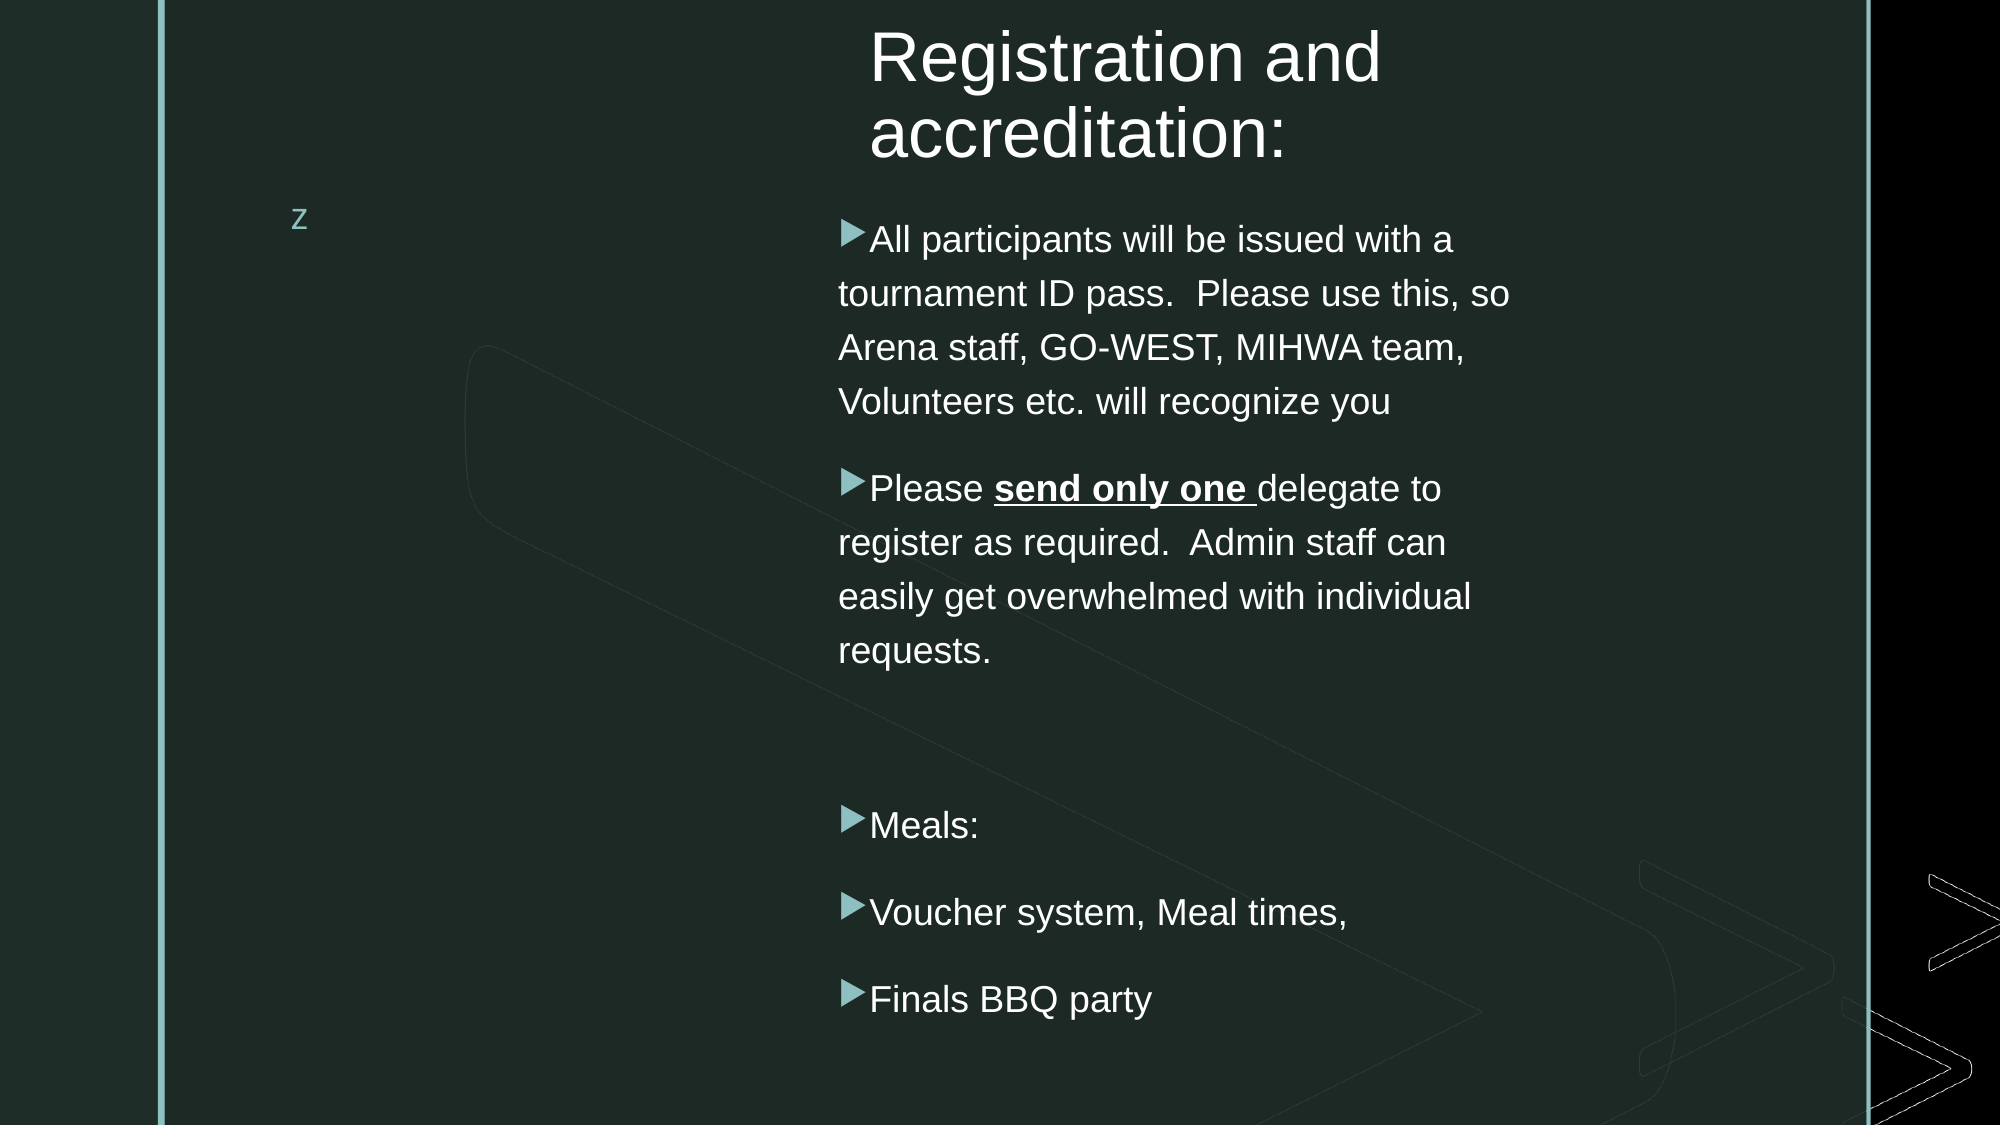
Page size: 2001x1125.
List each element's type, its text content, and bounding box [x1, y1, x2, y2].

title Registration and accreditation: [854, 13, 1522, 182]
list All participants will be issued with a tournament ID pass. Please use this, so Arena staff, GO-WEST, MIHWA team, Volunteers etc. will recognize you Please send only one delegate to register as required. Admin staff can easily get overwhelmed with individual requests. Meals: Voucher system, Meal times, Finals BBQ party [823, 198, 1544, 1033]
picture [1871, 0, 2000, 1125]
